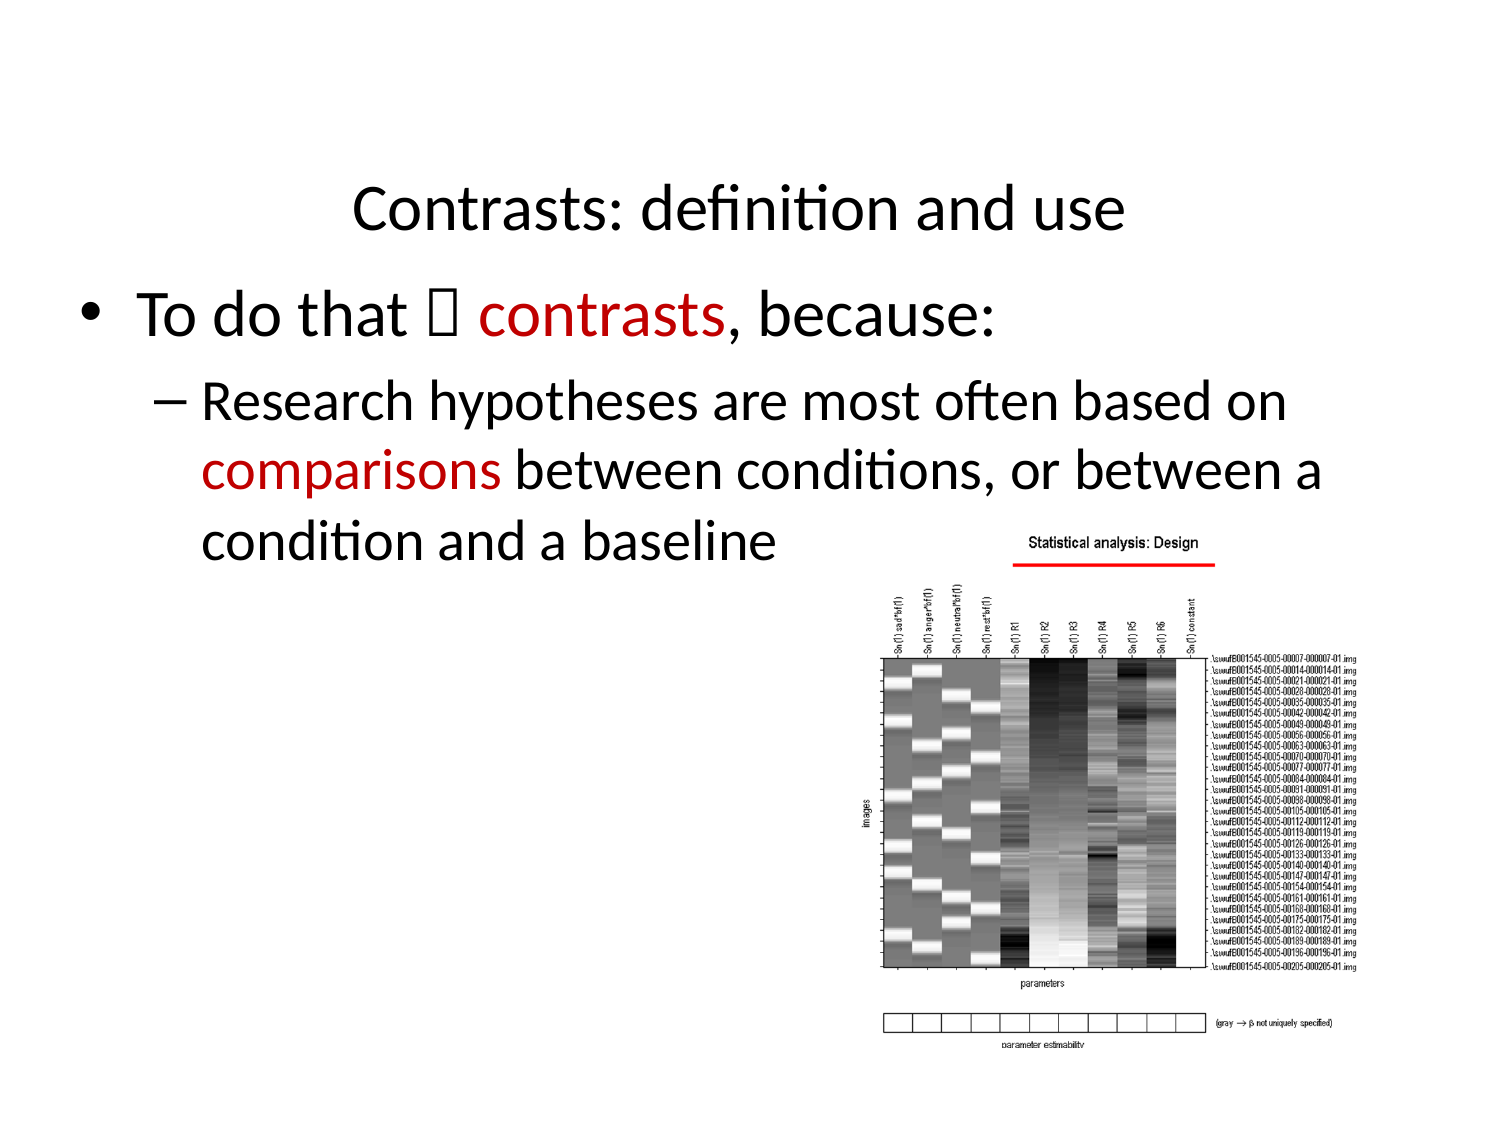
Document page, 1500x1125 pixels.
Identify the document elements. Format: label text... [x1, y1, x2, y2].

title Contrasts: definition and use [64, 127, 1415, 262]
list To do that  contrasts, because: Research hypotheses are most often based on comparisons between conditions, or between a condition and a baseline [64, 262, 1415, 1125]
picture [846, 533, 1377, 1048]
